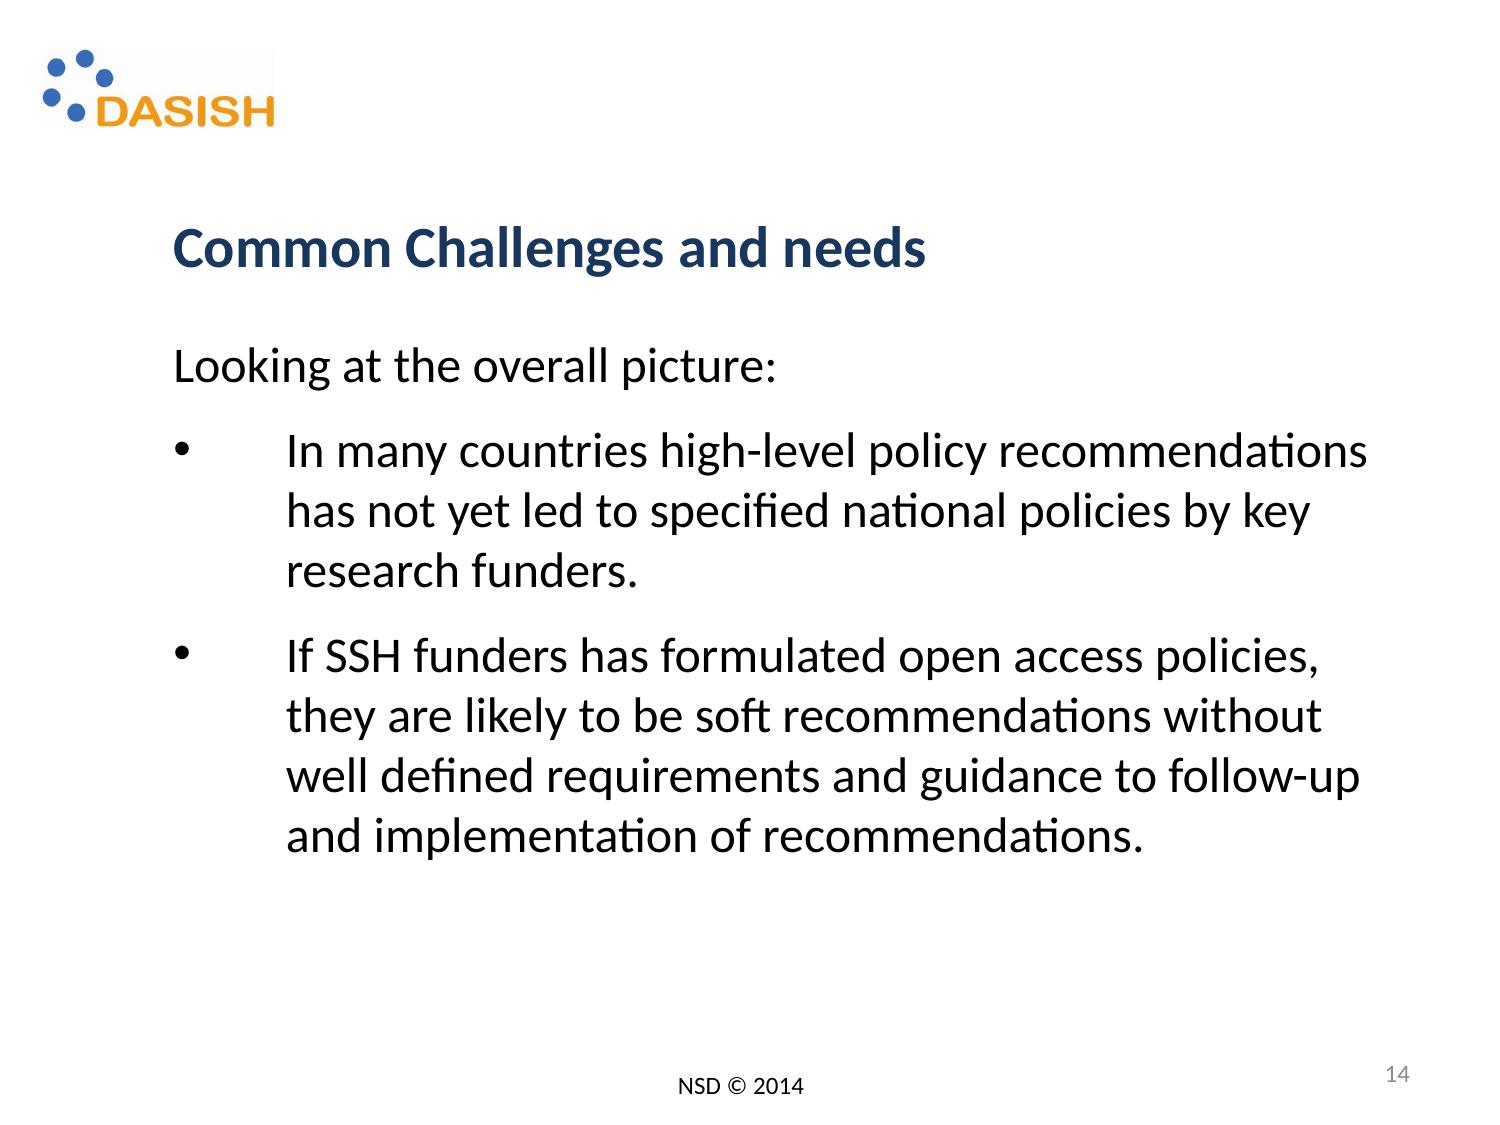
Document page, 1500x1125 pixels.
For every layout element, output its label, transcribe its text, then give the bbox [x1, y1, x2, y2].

text_box NSD © 2014 [663, 1062, 820, 1108]
slide_number 14 [1074, 1042, 1425, 1103]
text_box Looking at the overall picture: In many countries high-level policy recommendations has not yet led to specified national policies by key research funders. If SSH funders has formulated open access policies, they are likely to be soft recommendations without well defined requirements and guidance to follow-up and implementation of recommendations. [158, 325, 1400, 871]
text_box Common Challenges and needs [158, 201, 1022, 287]
picture [41, 49, 276, 128]
